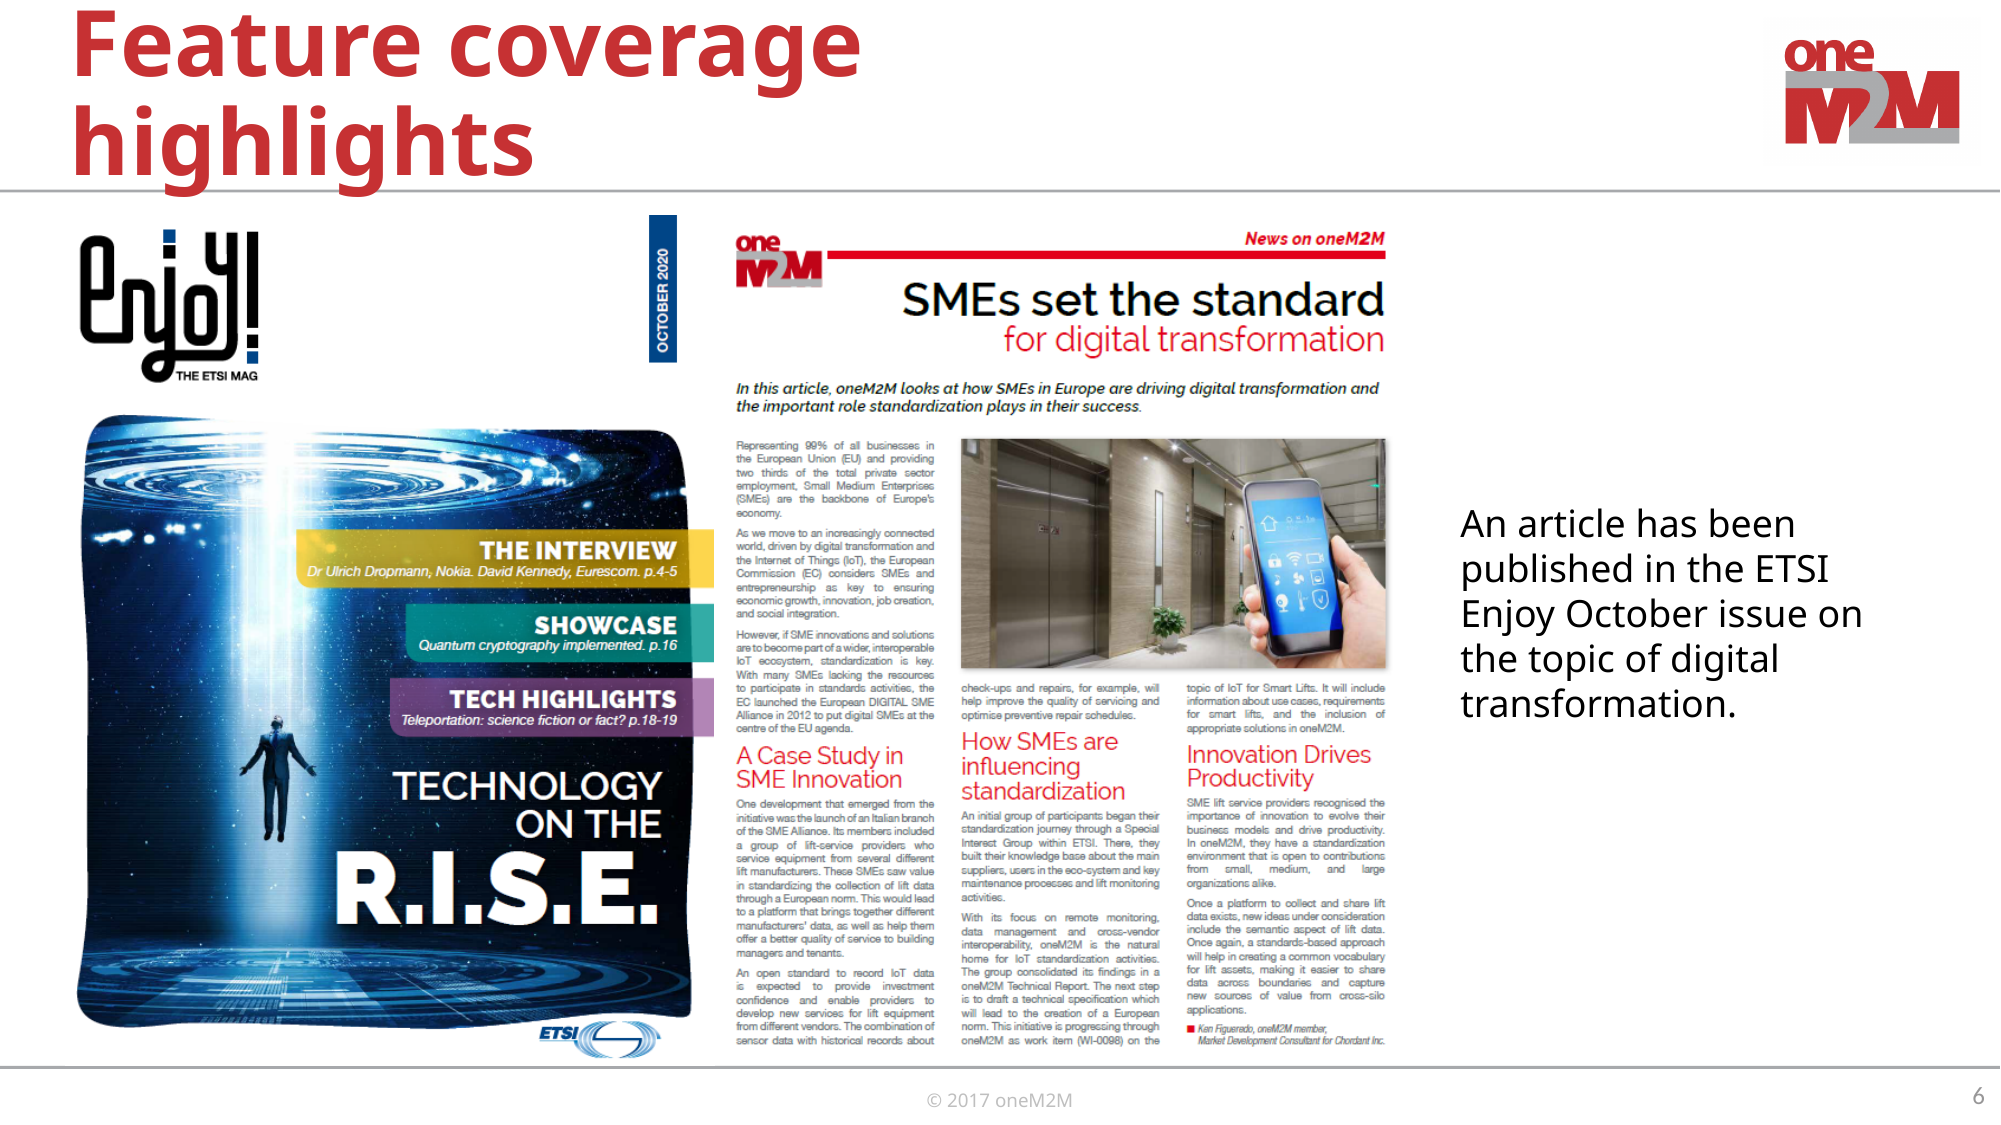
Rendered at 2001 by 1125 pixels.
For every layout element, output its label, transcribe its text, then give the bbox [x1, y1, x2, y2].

picture [64, 213, 1401, 1066]
text_box An article has been published in the ETSI Enjoy October issue on the topic of digital transformation. [1445, 492, 1935, 733]
slide_number 6 [1918, 1065, 2000, 1125]
title Feature coverage highlights [54, 0, 1343, 193]
picture [1763, 17, 1981, 166]
